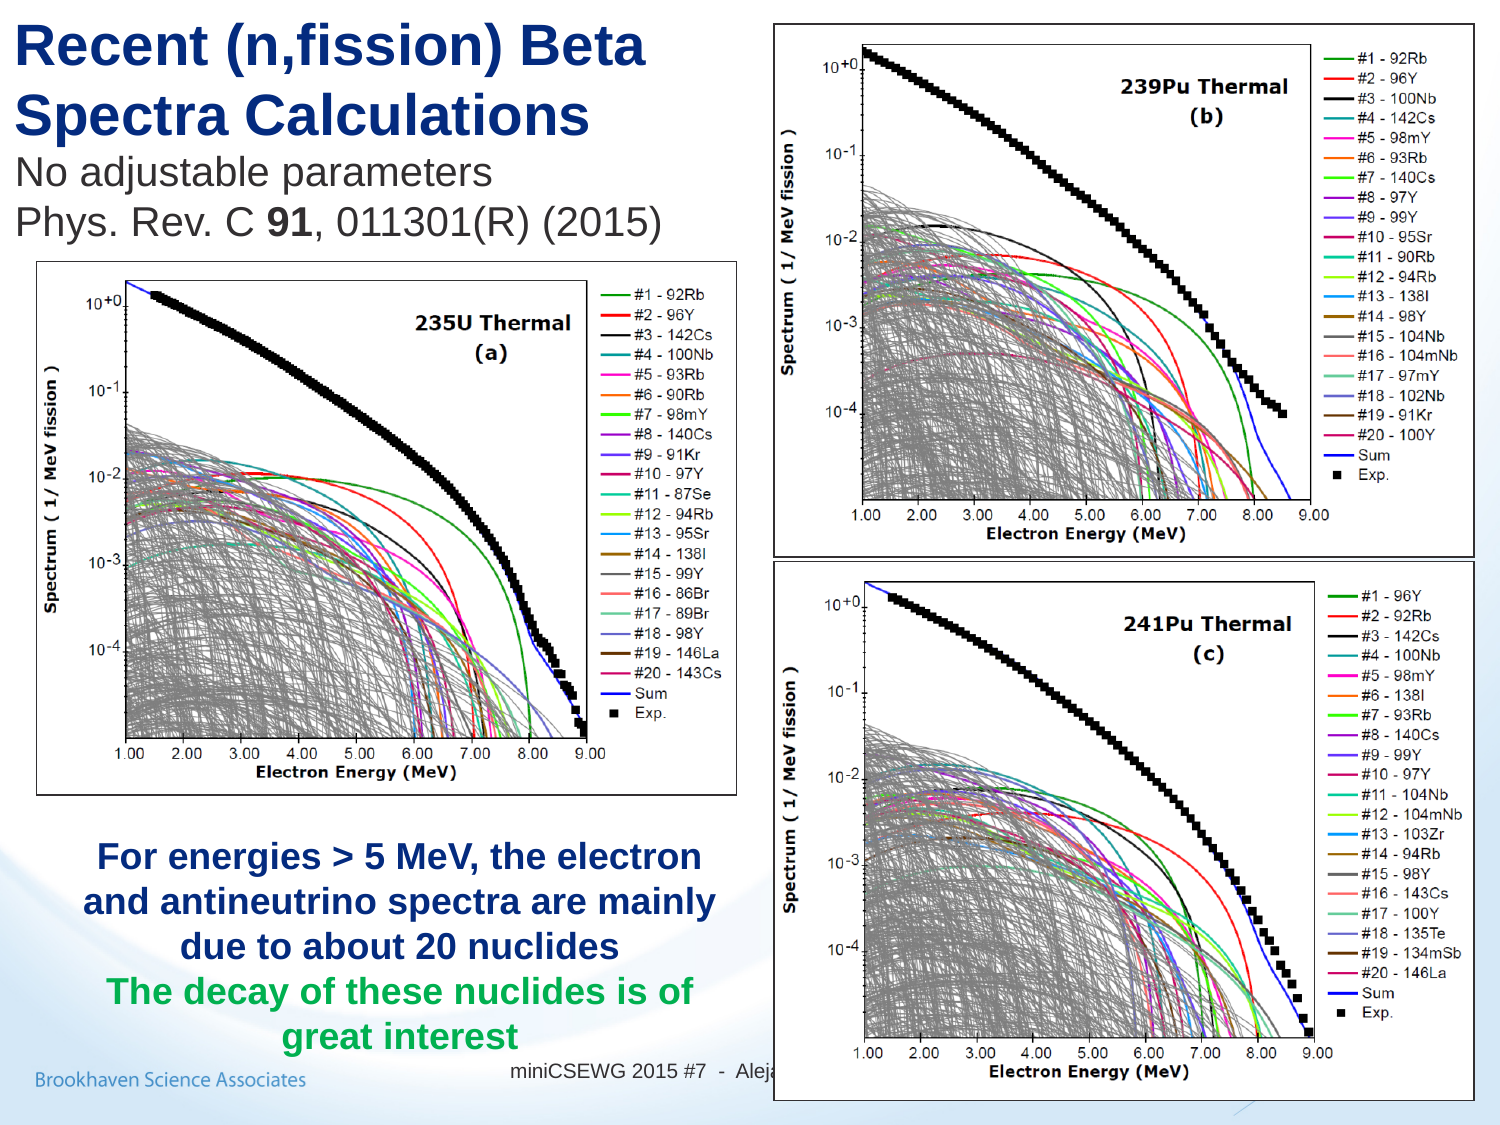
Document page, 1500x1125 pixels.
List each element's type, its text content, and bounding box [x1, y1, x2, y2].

text_box Recent (n,fission) Beta Spectra Calculations [0, 0, 763, 155]
text_box No adjustable parameters Phys. Rev. C 91, 011301(R) (2015) [0, 155, 686, 253]
picture [0, 1, 1500, 1125]
text_box For energies > 5 MeV, the electron and antineutrino spectra are mainly due to about 20 nuclides The decay of these nuclides is of great interest [62, 824, 738, 1065]
